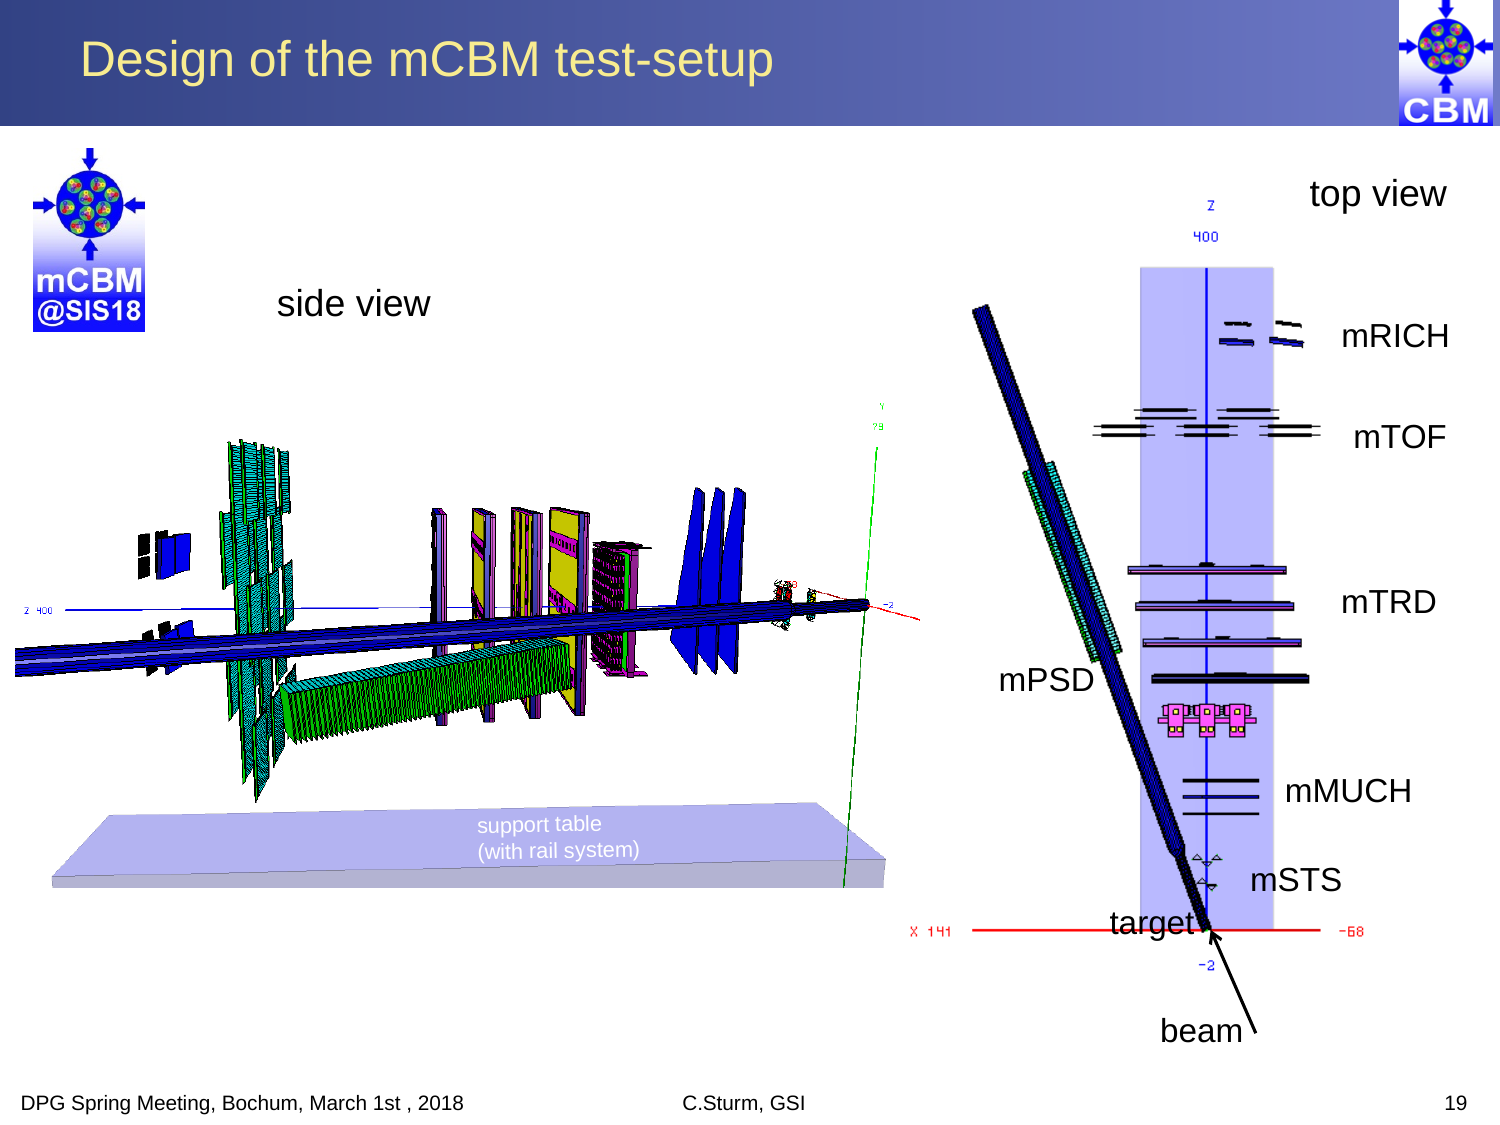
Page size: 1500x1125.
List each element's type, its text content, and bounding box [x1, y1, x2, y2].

title Design of the mCBM test-setup [64, 0, 1129, 114]
slide_number 18 [1316, 1081, 1483, 1118]
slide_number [5, 1082, 514, 1125]
picture [1399, 0, 1493, 126]
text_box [857, 161, 1467, 1058]
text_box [14, 270, 921, 888]
picture [33, 148, 145, 270]
footer C.Sturm, GSI [666, 1082, 833, 1125]
